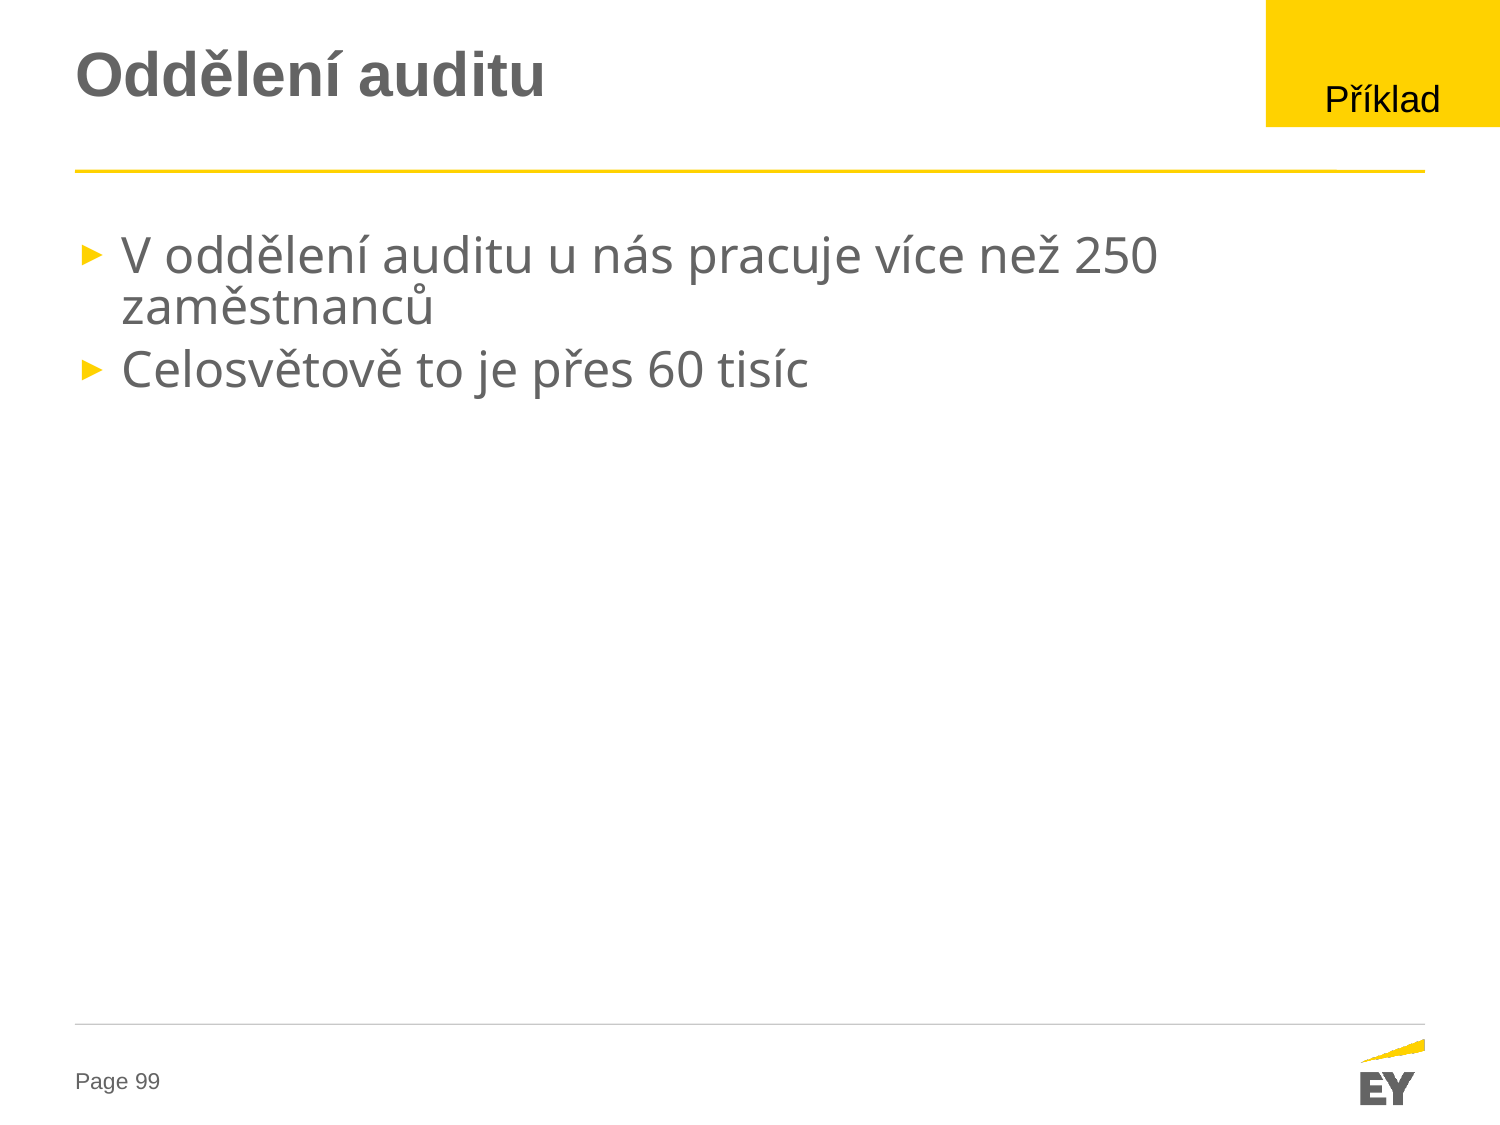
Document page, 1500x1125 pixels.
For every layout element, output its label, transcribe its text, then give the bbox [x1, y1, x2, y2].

list V oddělení auditu u nás pracuje více než 250 zaměstnanců Celosvětově to je přes 60 tisíc [75, 232, 1425, 1005]
picture [1358, 1037, 1425, 1106]
text_box Příklad [1265, 0, 1500, 128]
title Oddělení auditu [75, 45, 1425, 187]
